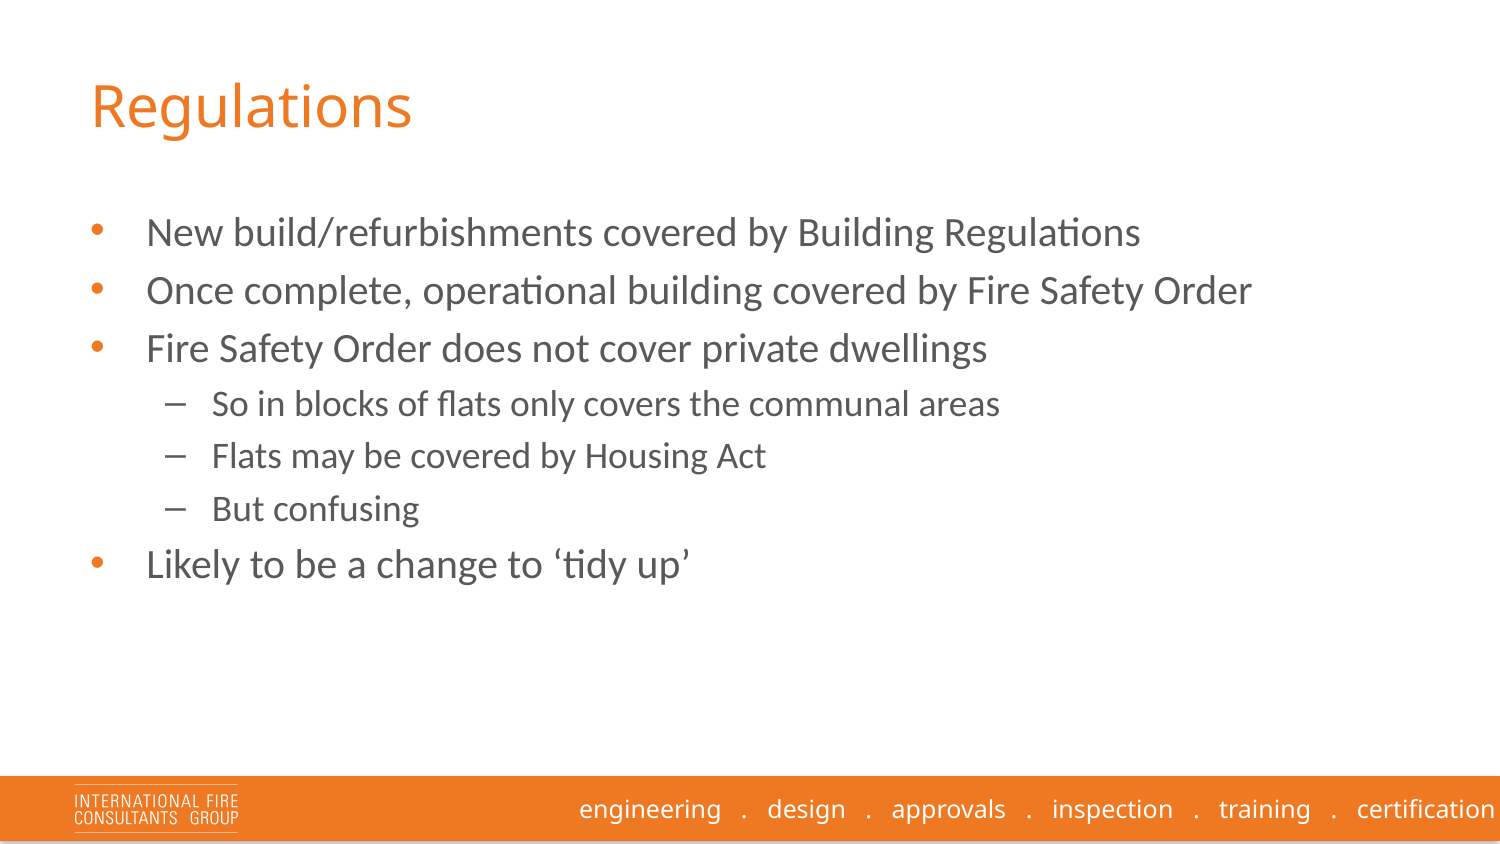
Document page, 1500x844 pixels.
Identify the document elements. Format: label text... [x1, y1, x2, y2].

title Regulations [75, 33, 1425, 175]
list New build/refurbishments covered by Building Regulations Once complete, operational building covered by Fire Safety Order Fire Safety Order does not cover private dwellings So in blocks of flats only covers the communal areas Flats may be covered by Housing Act But confusing Likely to be a change to ‘tidy up’ [75, 196, 1425, 754]
picture [75, 784, 238, 833]
